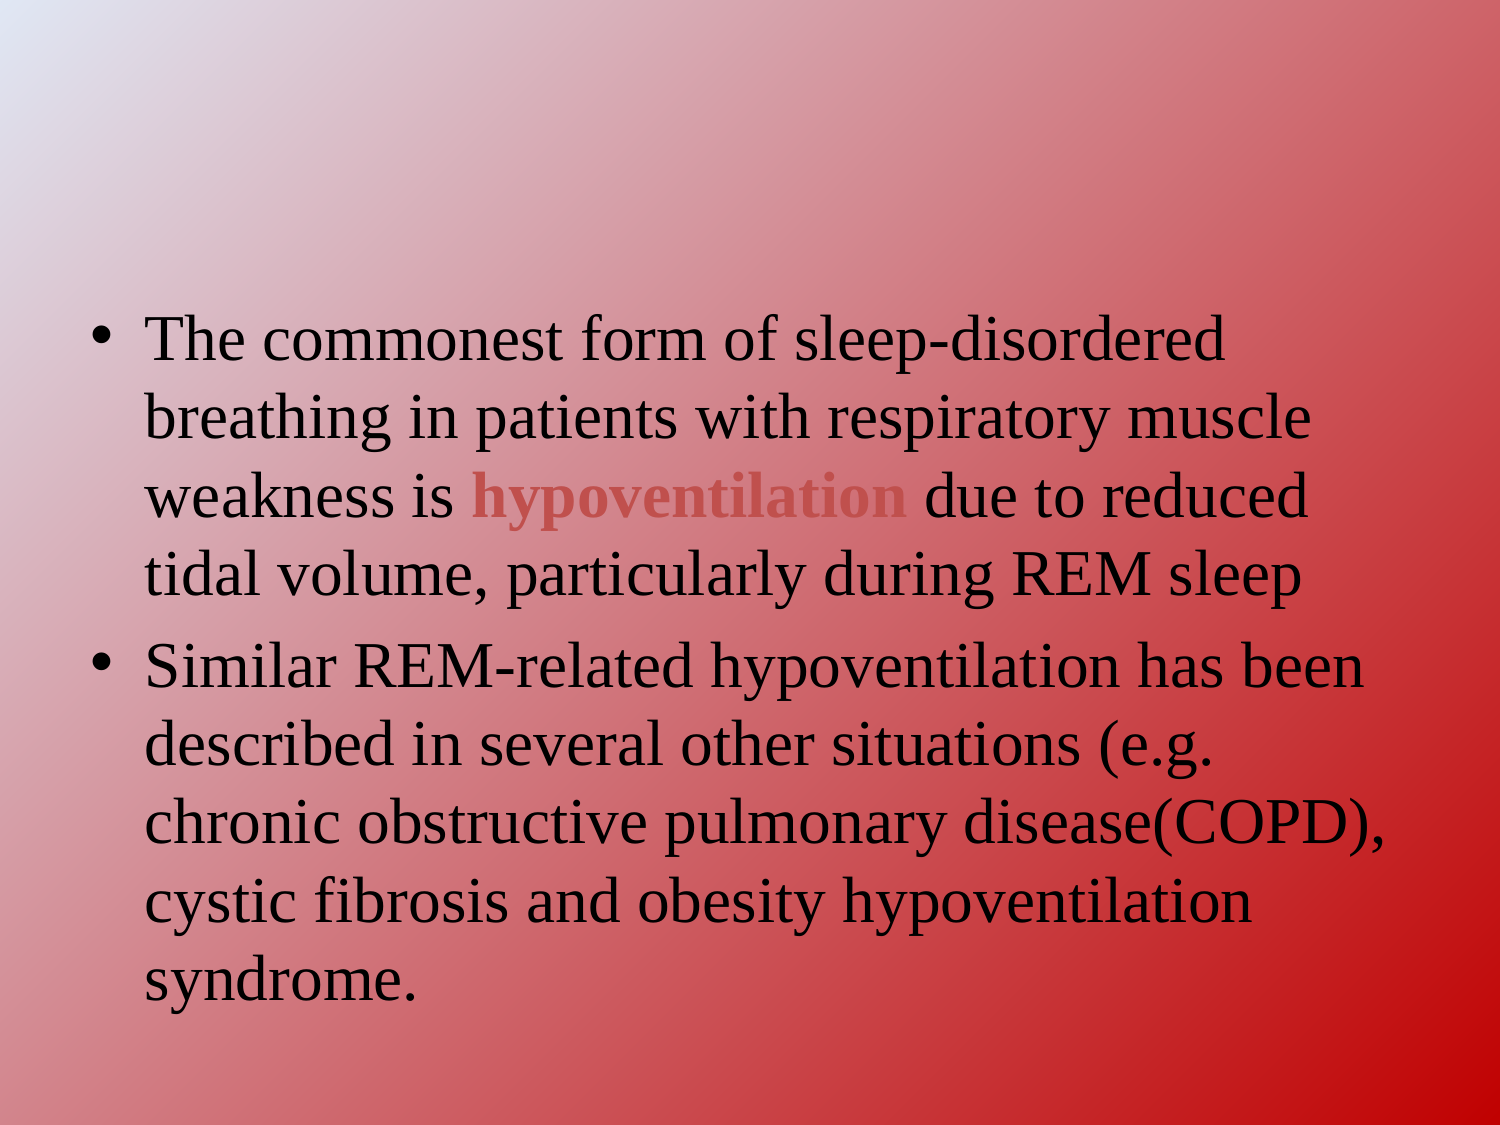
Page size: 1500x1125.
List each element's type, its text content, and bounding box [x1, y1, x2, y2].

list The commonest form of sleep-disordered breathing in patients with respiratory muscle weakness is hypoventilation due to reduced tidal volume, particularly during REM sleep Similar REM-related hypoventilation has been described in several other situations (e.g. chronic obstructive pulmonary disease(COPD), cystic fibrosis and obesity hypoventilation syndrome. [75, 287, 1425, 1025]
